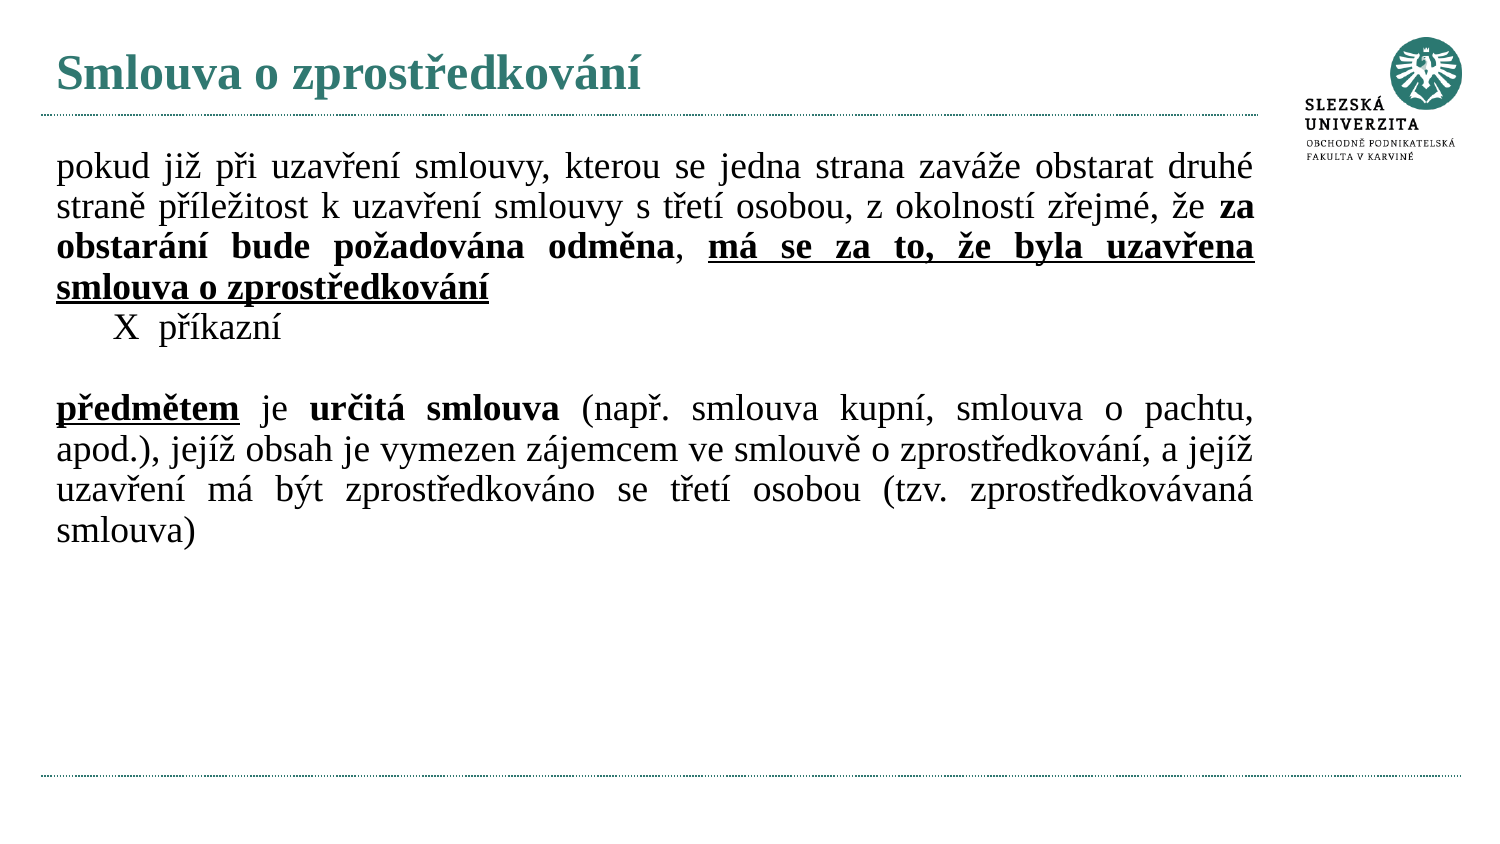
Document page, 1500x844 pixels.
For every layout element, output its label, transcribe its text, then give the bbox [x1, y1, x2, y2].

picture [1305, 37, 1462, 160]
list pokud již při uzavření smlouvy, kterou se jedna strana zaváže obstarat druhé straně příležitost k uzavření smlouvy s třetí osobou, z okolností zřejmé, že za obstarání bude požadována odměna, má se za to, že byla uzavřena smlouva o zprostředkování X příkazní předmětem je určitá smlouva (např. smlouva kupní, smlouva o pachtu, apod.), jejíž obsah je vymezen zájemcem ve smlouvě o zprostředkování, a jejíž uzavření má být zprostředkováno se třetí osobou (tzv. zprostředkovávaná smlouva) [41, 138, 1270, 844]
title Smlouva o zprostředkování [41, 32, 786, 116]
